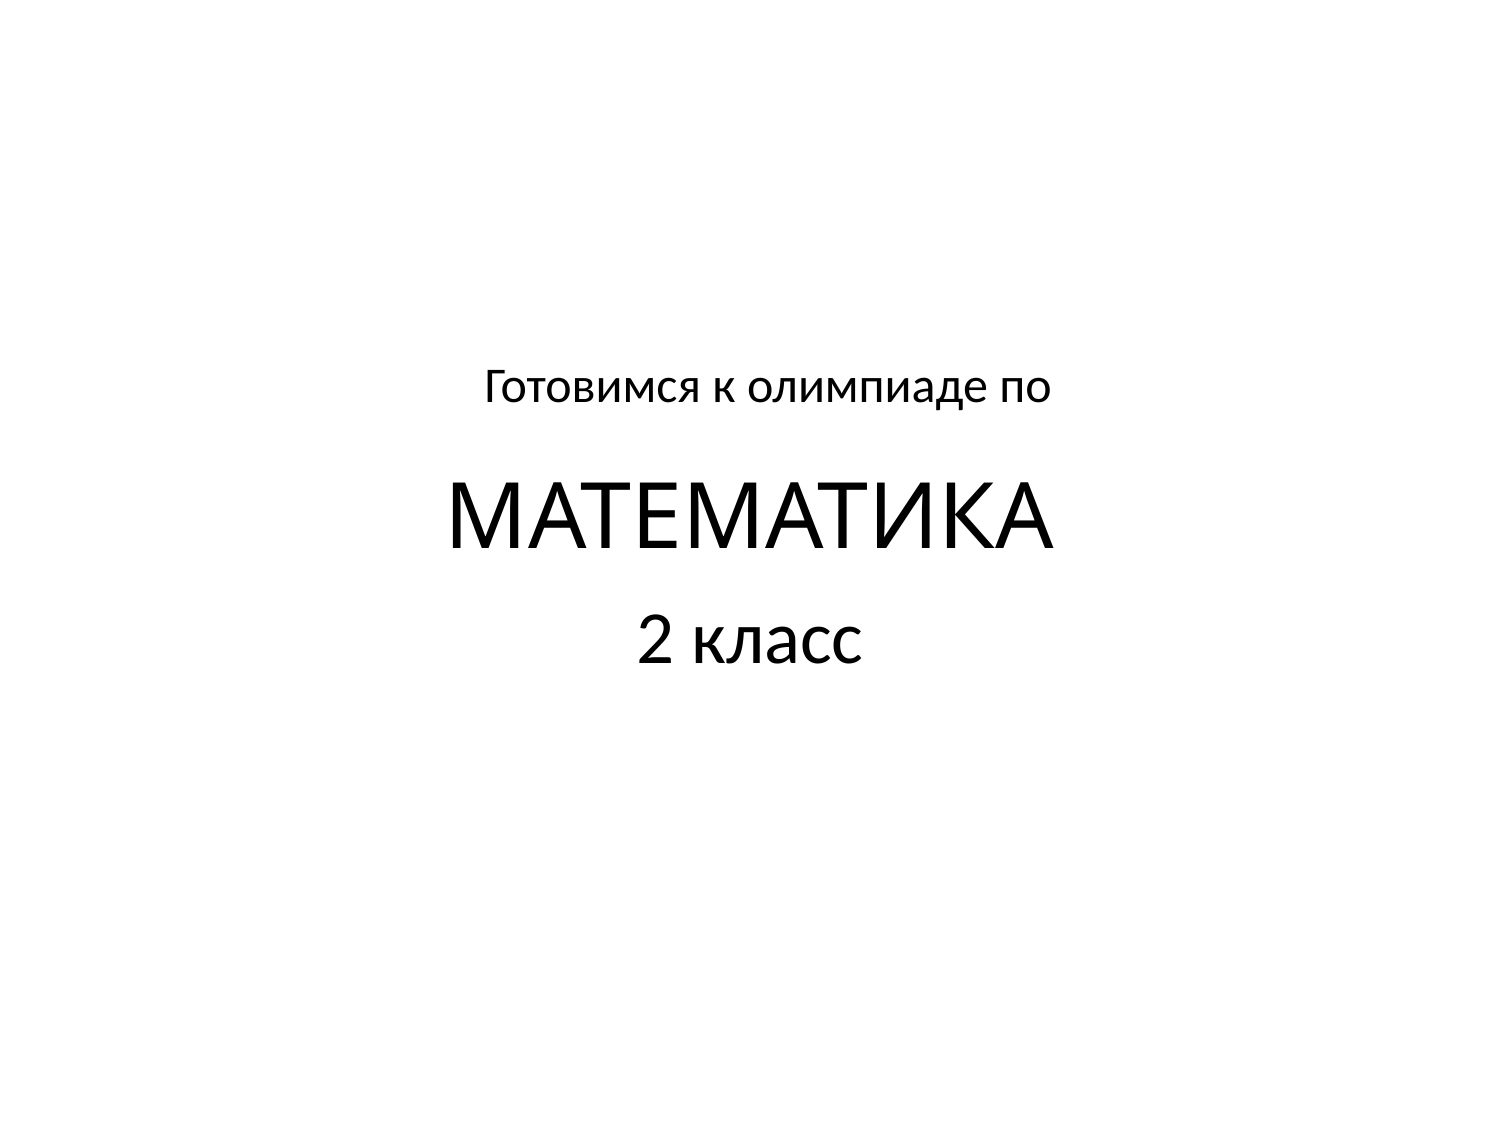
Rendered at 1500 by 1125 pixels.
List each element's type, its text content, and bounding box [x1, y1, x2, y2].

text_box Готовимся к олимпиаде по [267, 344, 1269, 420]
subtitle 2 класс [187, 590, 1313, 682]
title МАТЕМАТИКА [112, 458, 1388, 576]
